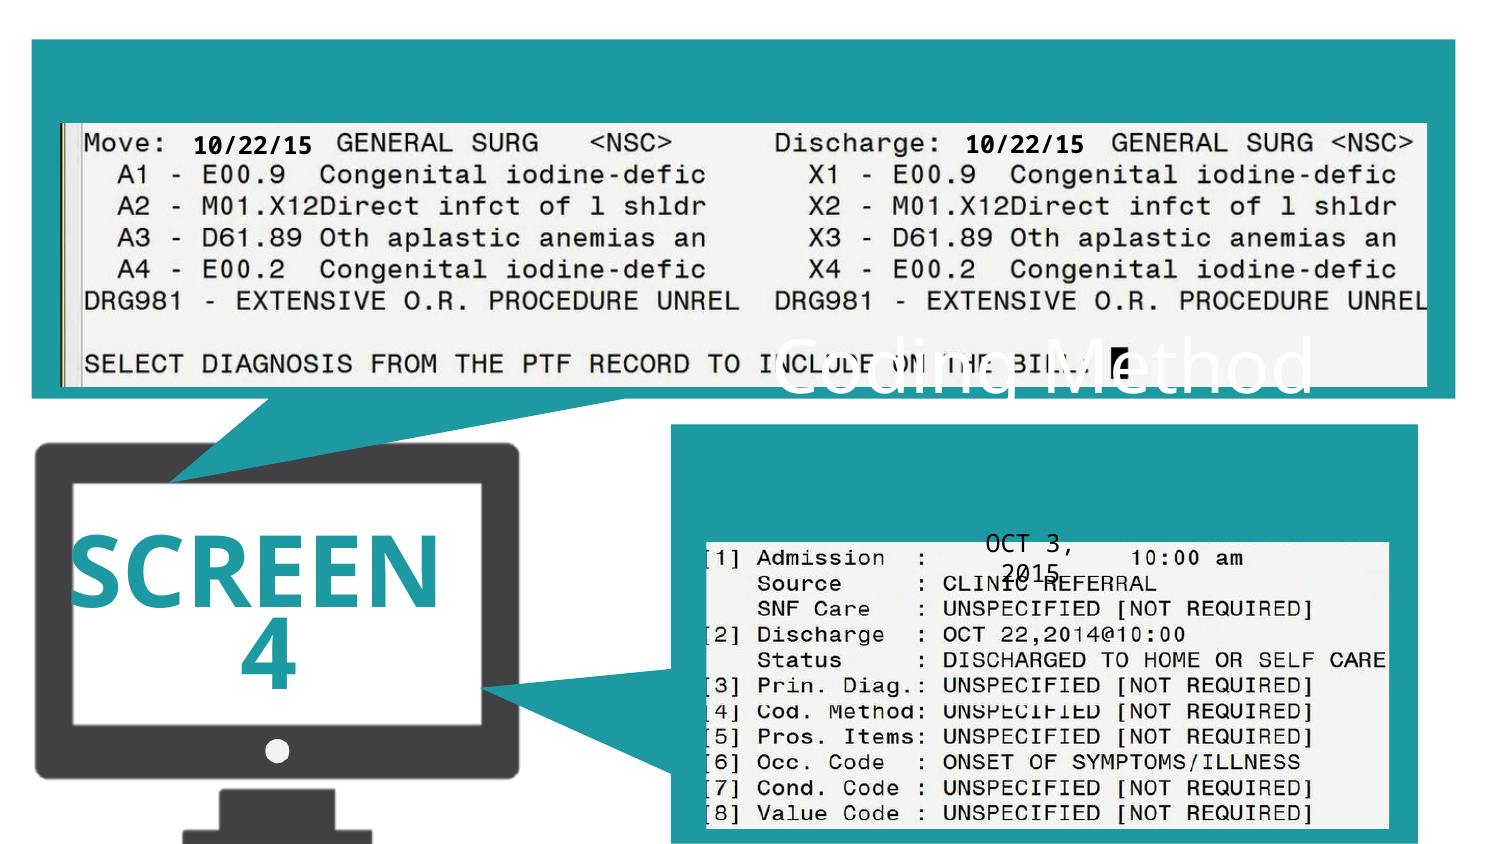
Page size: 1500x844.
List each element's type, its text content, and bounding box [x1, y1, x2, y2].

text_box Diagnosis Screen [29, 37, 1458, 412]
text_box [0, 412, 568, 844]
picture [706, 542, 1390, 830]
picture [59, 123, 1428, 388]
text_box Coding Method [572, 422, 1421, 844]
